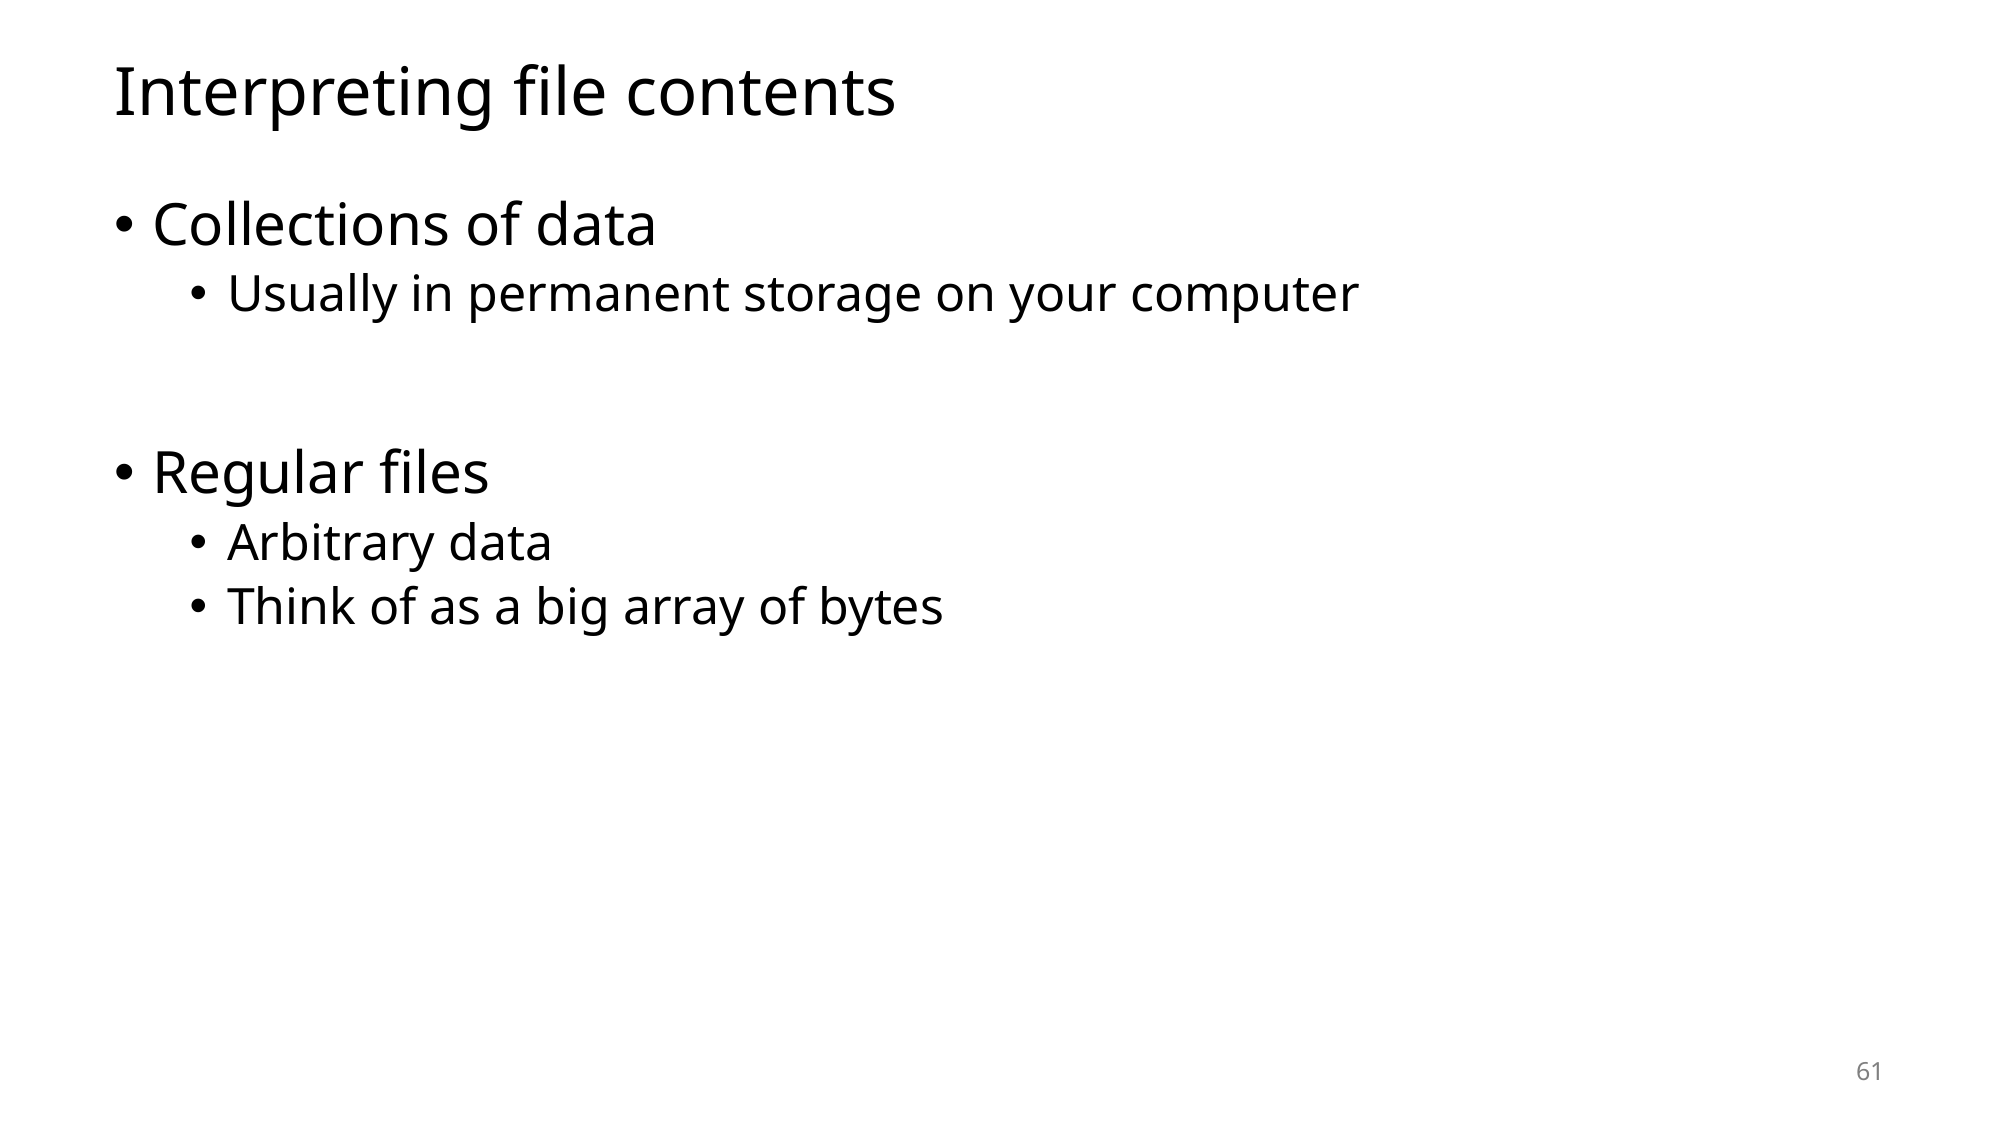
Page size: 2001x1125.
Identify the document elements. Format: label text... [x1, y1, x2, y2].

list Collections of data Usually in permanent storage on your computer Regular files Arbitrary data Think of as a big array of bytes [99, 187, 1900, 1013]
slide_number 61 [1749, 1042, 1900, 1103]
title Interpreting file contents [99, 37, 1900, 150]
